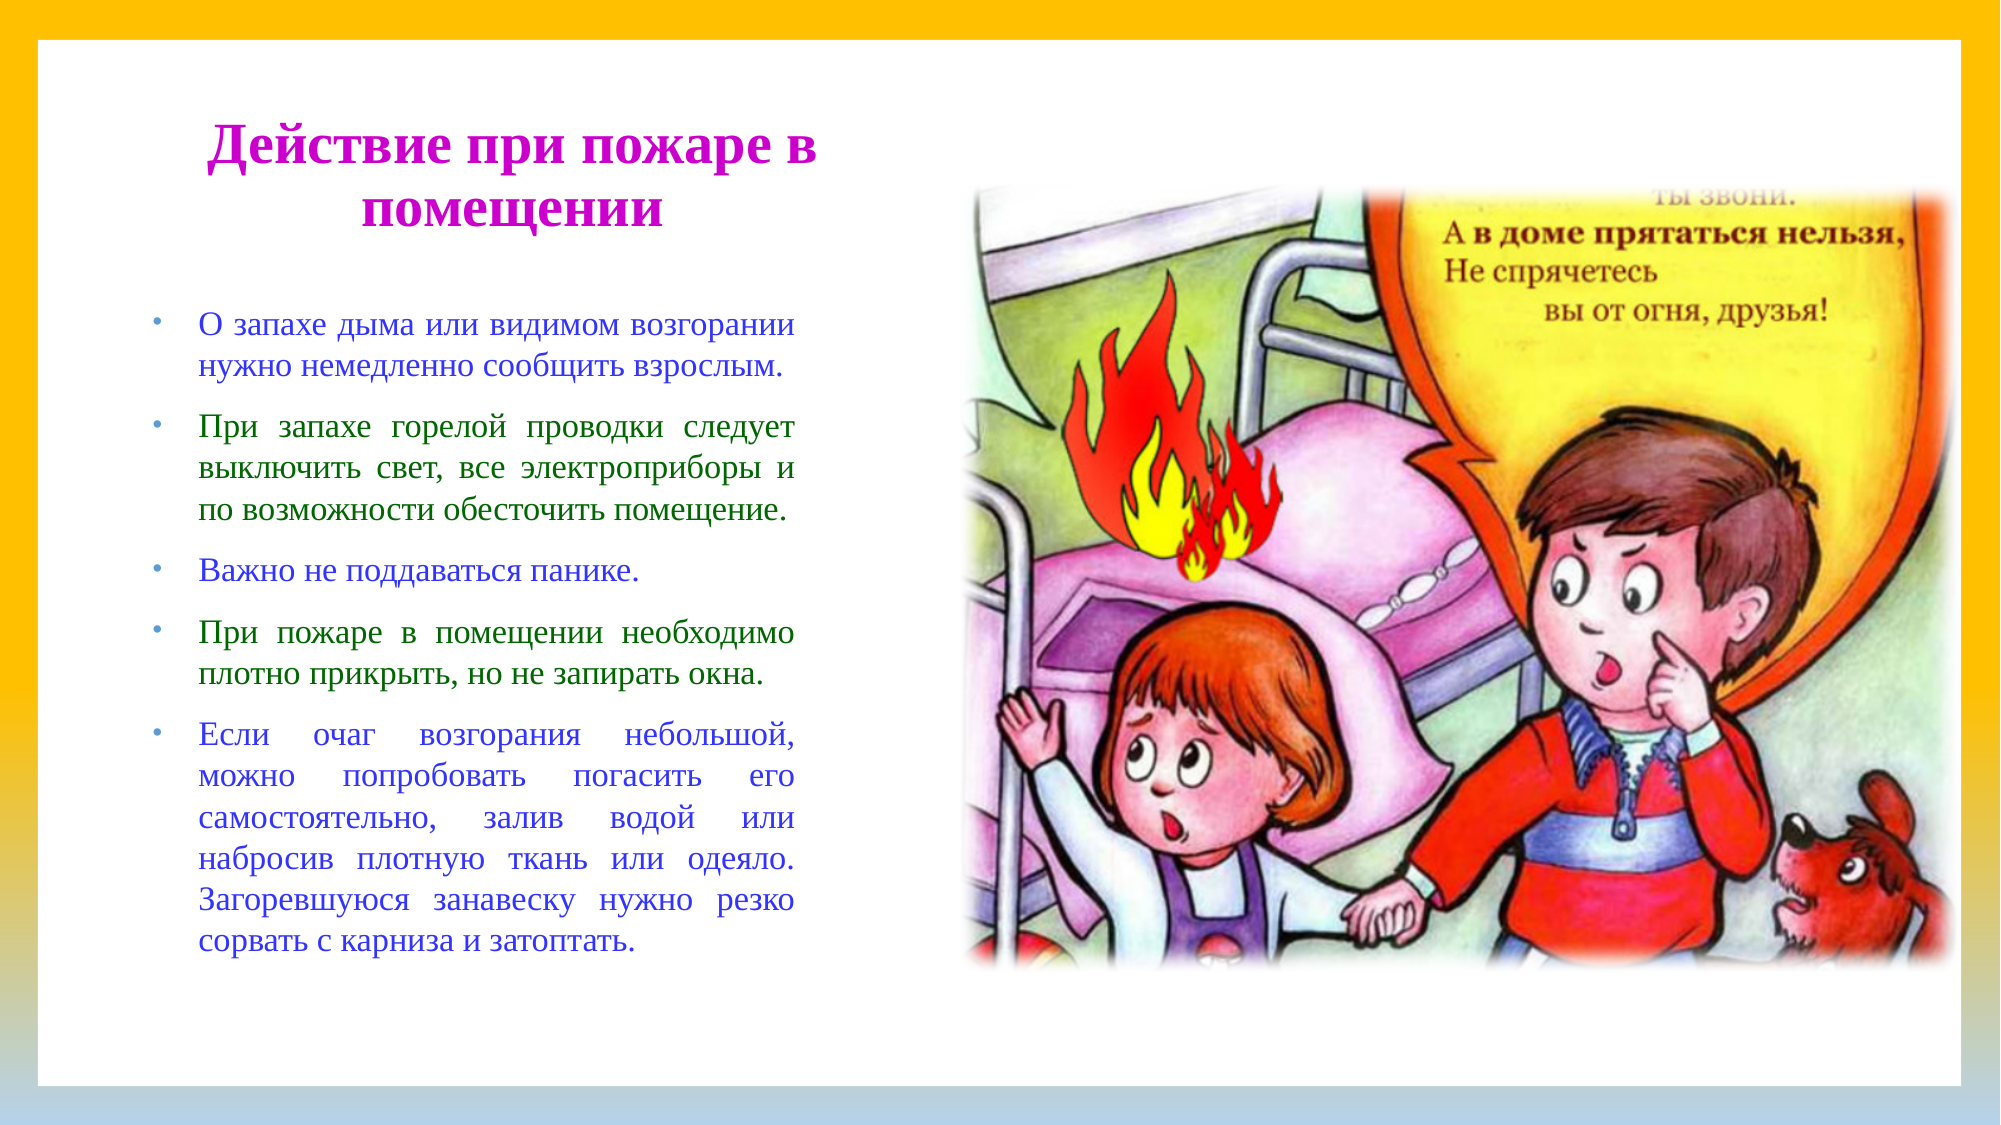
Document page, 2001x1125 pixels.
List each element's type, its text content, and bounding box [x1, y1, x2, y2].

title Действие при пожаре в помещении [137, 67, 888, 247]
picture [959, 183, 1961, 972]
list О запахе дыма или видимом возгорании нужно немедленно сообщить взрослым. При запахе горелой проводки следует выключить свет, все электроприборы и по возможности обесточить помещение. Важно не поддаваться панике. При пожаре в помещении необходимо плотно прикрыть, но не запирать окна. Если очаг возгорания небольшой, можно попробовать погасить его самостоятельно, залив водой или набросив плотную ткань или одеяло. Загоревшуюся занавеску нужно резко сорвать с карниза и затоптать. [137, 293, 811, 1032]
